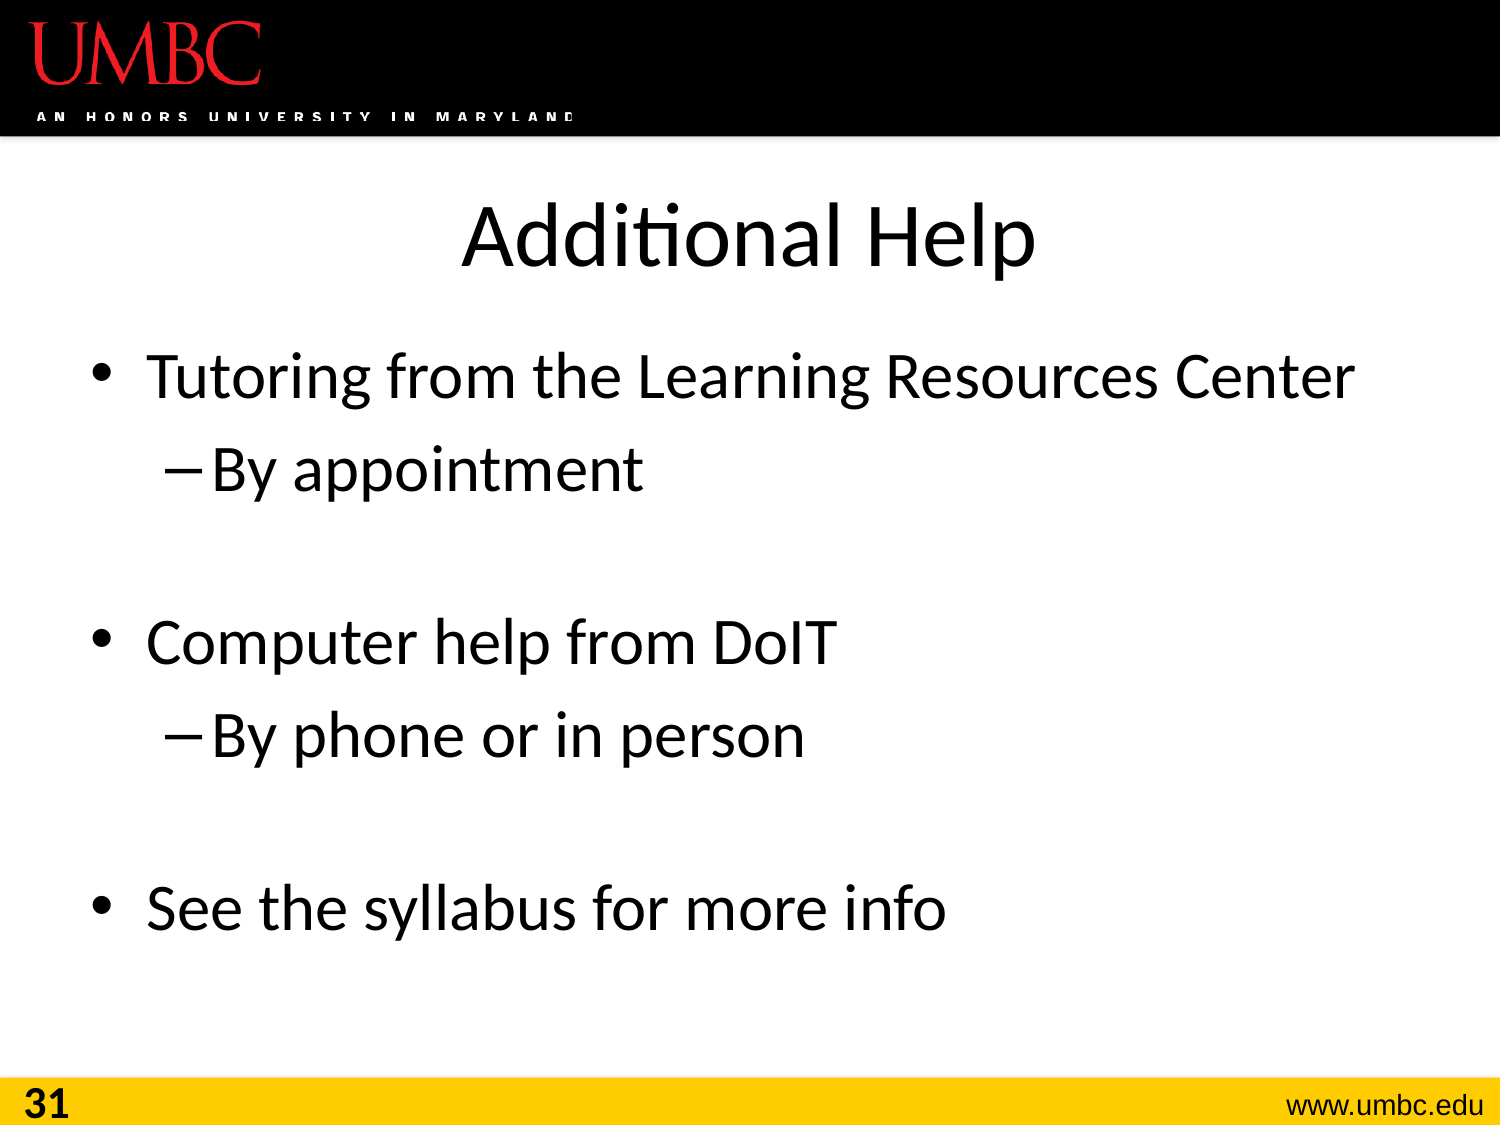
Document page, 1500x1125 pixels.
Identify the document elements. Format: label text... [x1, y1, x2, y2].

title Additional Help [75, 136, 1425, 324]
slide_number 31 [0, 1065, 94, 1125]
list Tutoring from the Learning Resources Center By appointment Computer help from DoIT By phone or in person See the syllabus for more info [75, 324, 1425, 1066]
